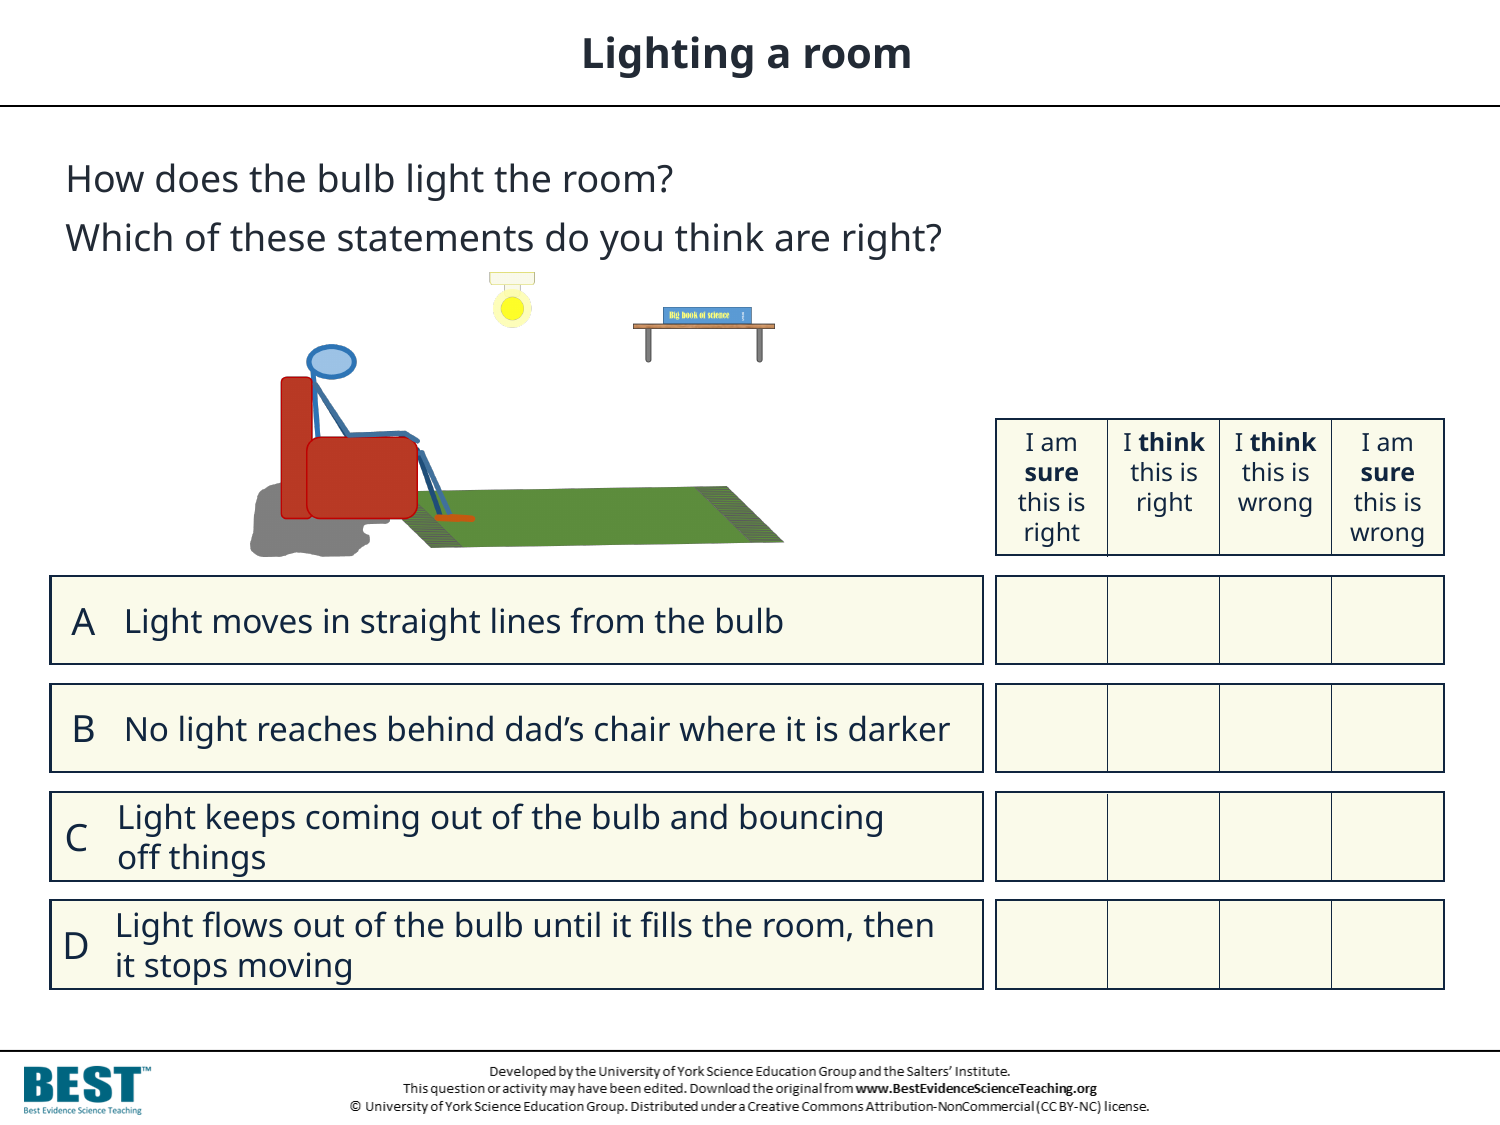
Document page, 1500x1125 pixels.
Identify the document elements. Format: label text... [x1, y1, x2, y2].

text_box Lighting a room [23, 4, 1471, 99]
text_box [995, 418, 1444, 557]
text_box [995, 683, 1444, 774]
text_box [995, 575, 1444, 666]
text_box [995, 899, 1444, 990]
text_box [995, 792, 1444, 883]
picture [0, 105, 1500, 1125]
